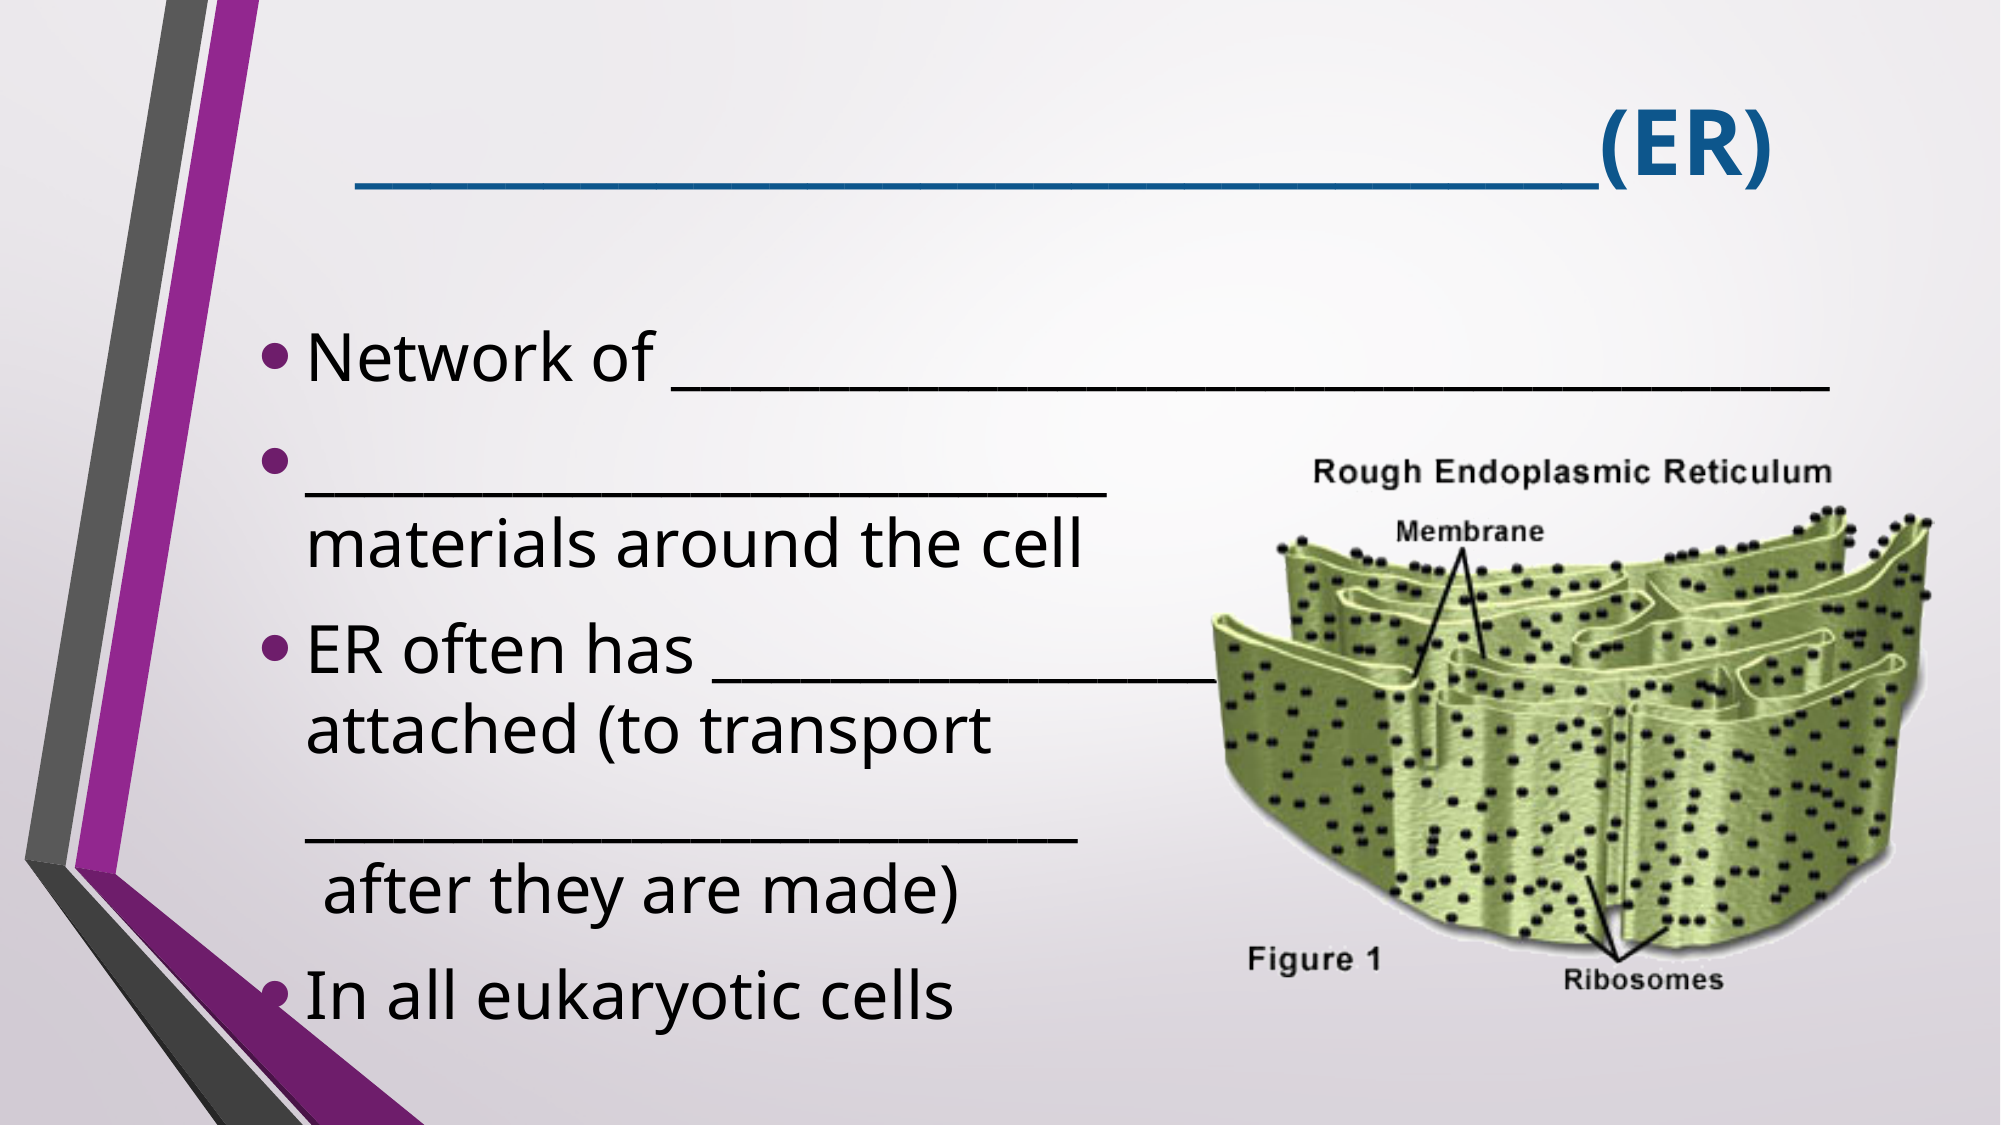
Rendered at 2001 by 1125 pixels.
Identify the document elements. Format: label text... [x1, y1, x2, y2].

picture [1206, 457, 1936, 993]
list Network of _______________________________________ ___________________________ materials around the cell ER often has _________________ attached (to transport __________________________ after they are made) In all eukaryotic cells [243, 307, 1935, 1090]
title _________________________________(ER) [243, 35, 1887, 244]
